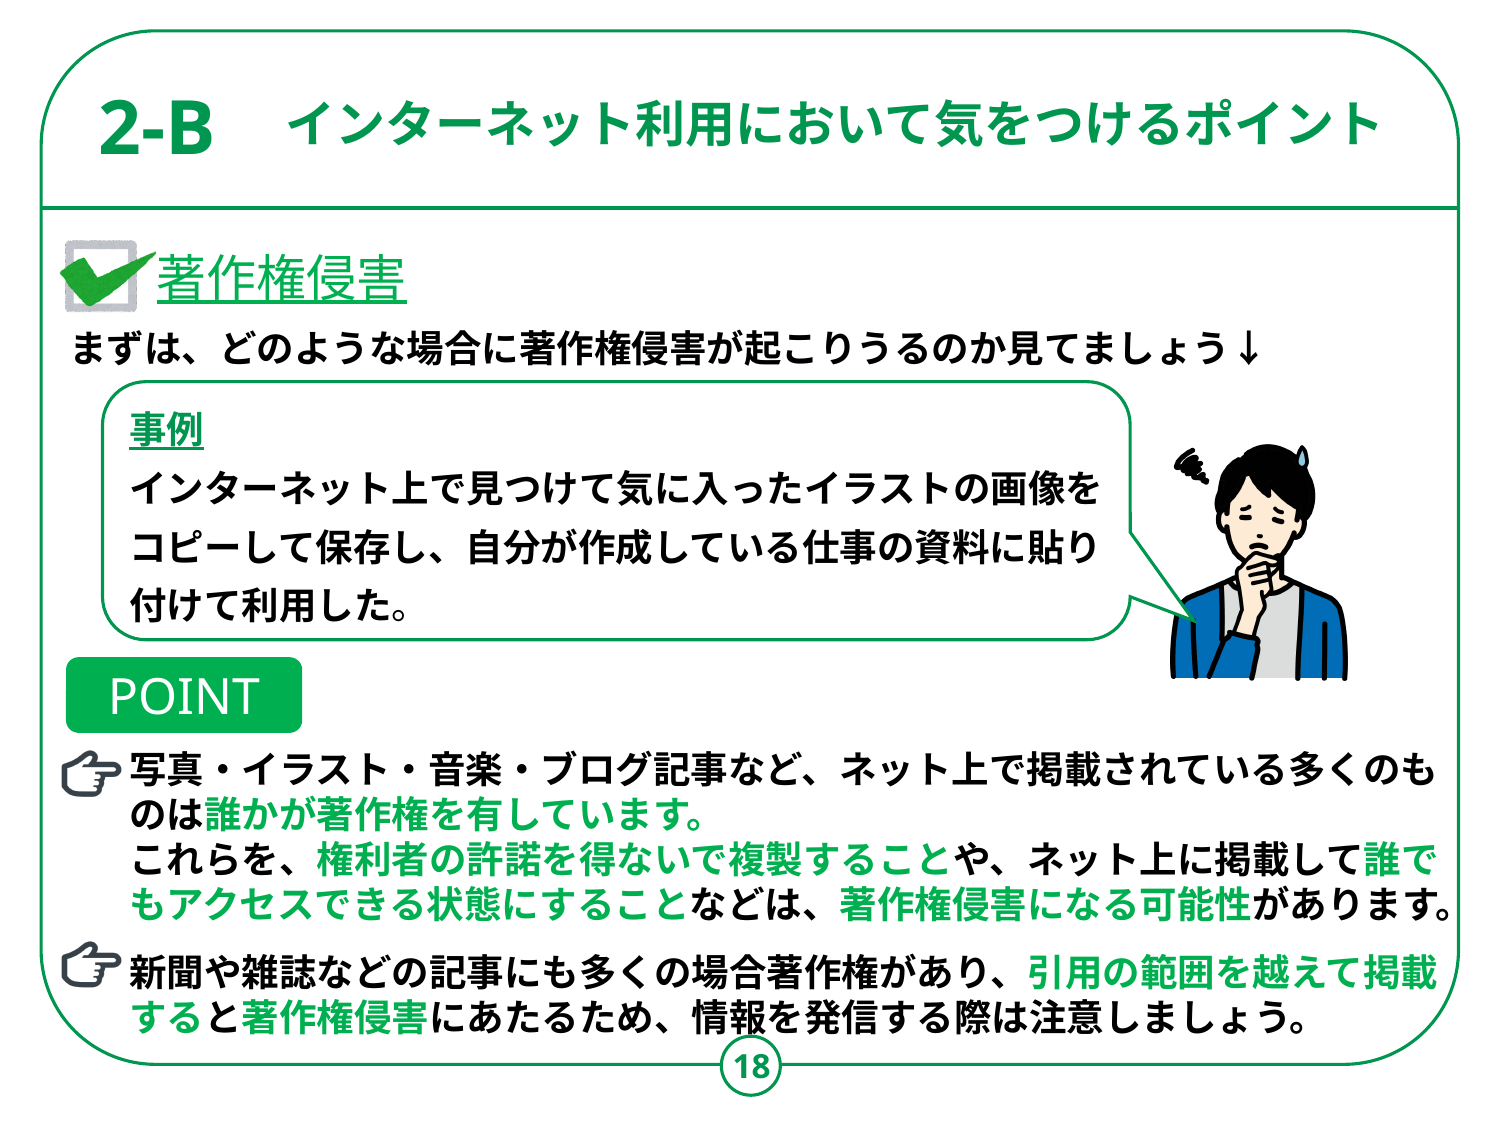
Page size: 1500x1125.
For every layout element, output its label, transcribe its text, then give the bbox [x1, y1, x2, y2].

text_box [65, 657, 303, 733]
text_box まずは、どのような場合に著作権侵害が起こりうるのか見てましょう↓ [54, 304, 1411, 378]
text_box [102, 381, 1131, 640]
text_box 写真・イラスト・音楽・ブログ記事など、ネット上で掲載されている多くのものは誰かが著作権を有しています。 これらを、権利者の許諾を得ないで複製することや、ネット上に掲載して誰でもアクセスできる状態にすることなどは、著作権侵害になる可能性があります。 新聞や雑誌などの記事にも多くの場合著作権があり、引用の範囲を越えて掲載すると著作権侵害にあたるため、情報を発信する際は注意しましょう。 [114, 739, 1468, 1047]
text_box 2-B [83, 90, 291, 179]
picture [1170, 444, 1348, 681]
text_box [32, 744, 151, 1052]
title インターネット利用において気をつけるポイント [270, 0, 1412, 162]
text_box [54, 224, 438, 320]
